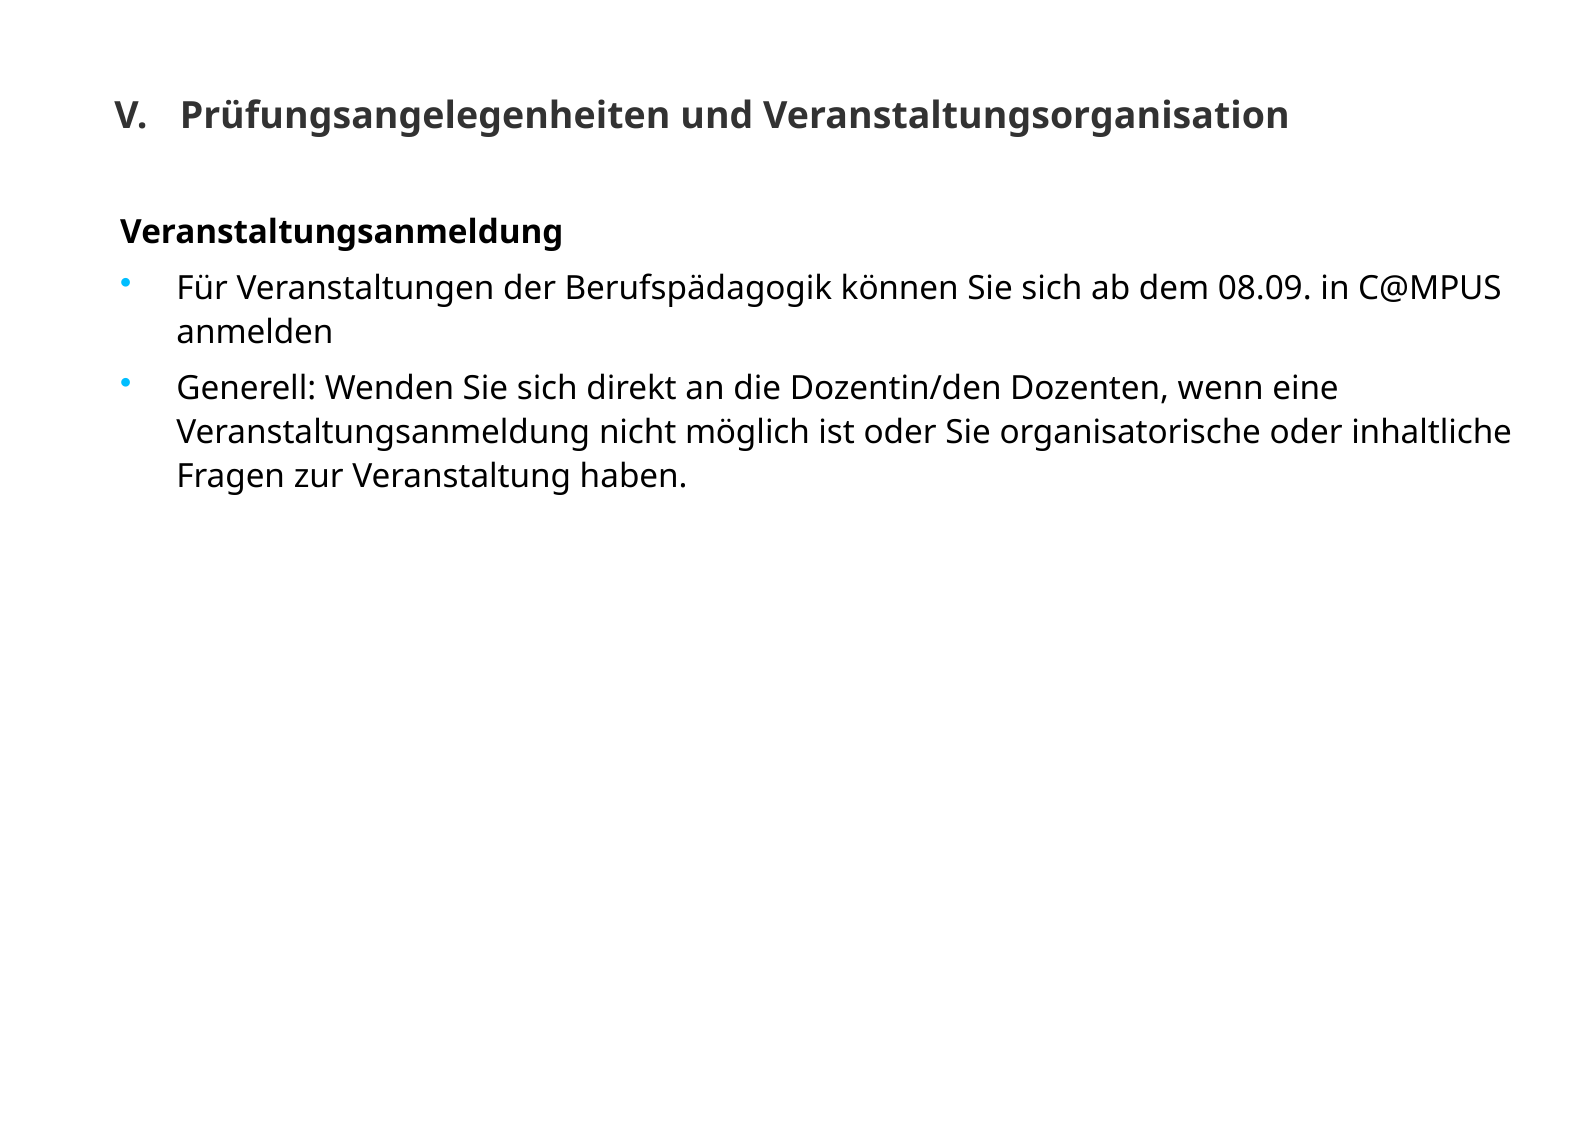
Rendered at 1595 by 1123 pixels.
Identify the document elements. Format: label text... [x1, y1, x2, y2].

text_box Veranstaltungsanmeldung Für Veranstaltungen der Berufspädagogik können Sie sich ab dem 08.09. in C@MPUS anmelden Generell: Wenden Sie sich direkt an die Dozentin/den Dozenten, wenn eine Veranstaltungsanmeldung nicht möglich ist oder Sie organisatorische oder inhaltliche Fragen zur Veranstaltung haben. [105, 198, 1578, 1041]
text_box Prüfungsangelegenheiten und Veranstaltungsorganisation [99, 88, 1531, 144]
